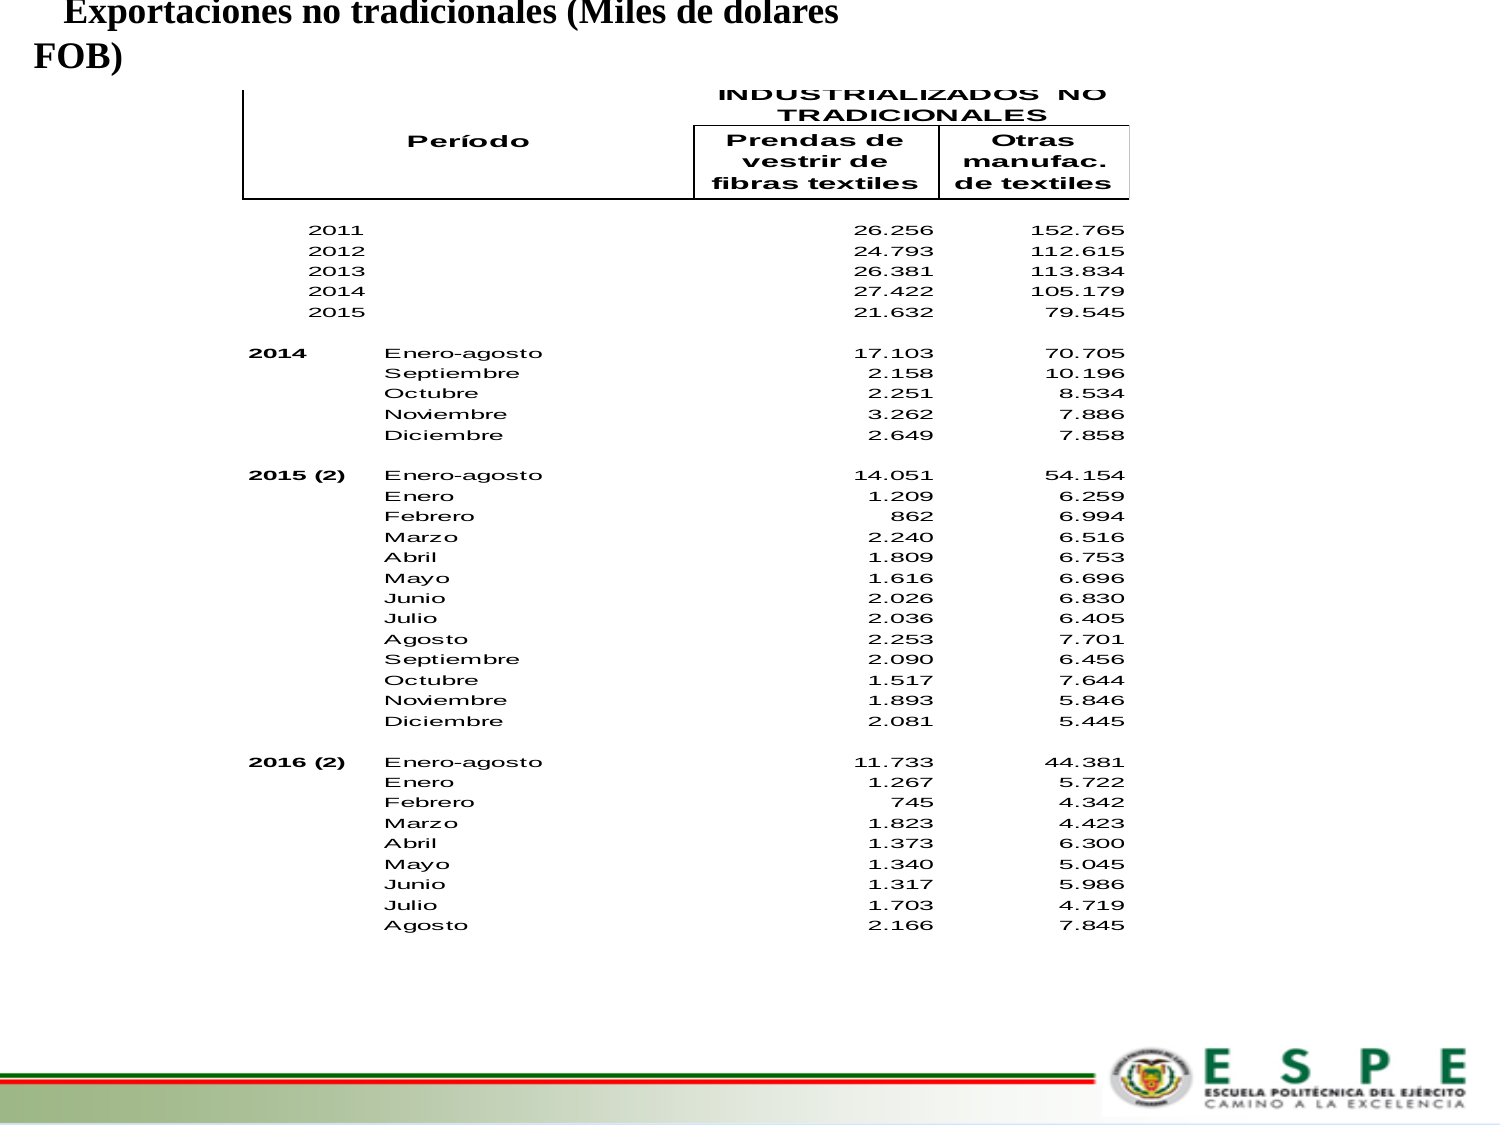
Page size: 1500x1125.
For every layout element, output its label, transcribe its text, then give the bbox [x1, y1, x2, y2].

text_box Exportaciones no tradicionales (Miles de dolares FOB) [18, 0, 925, 106]
picture [0, 1034, 1500, 1125]
picture [241, 89, 1132, 947]
